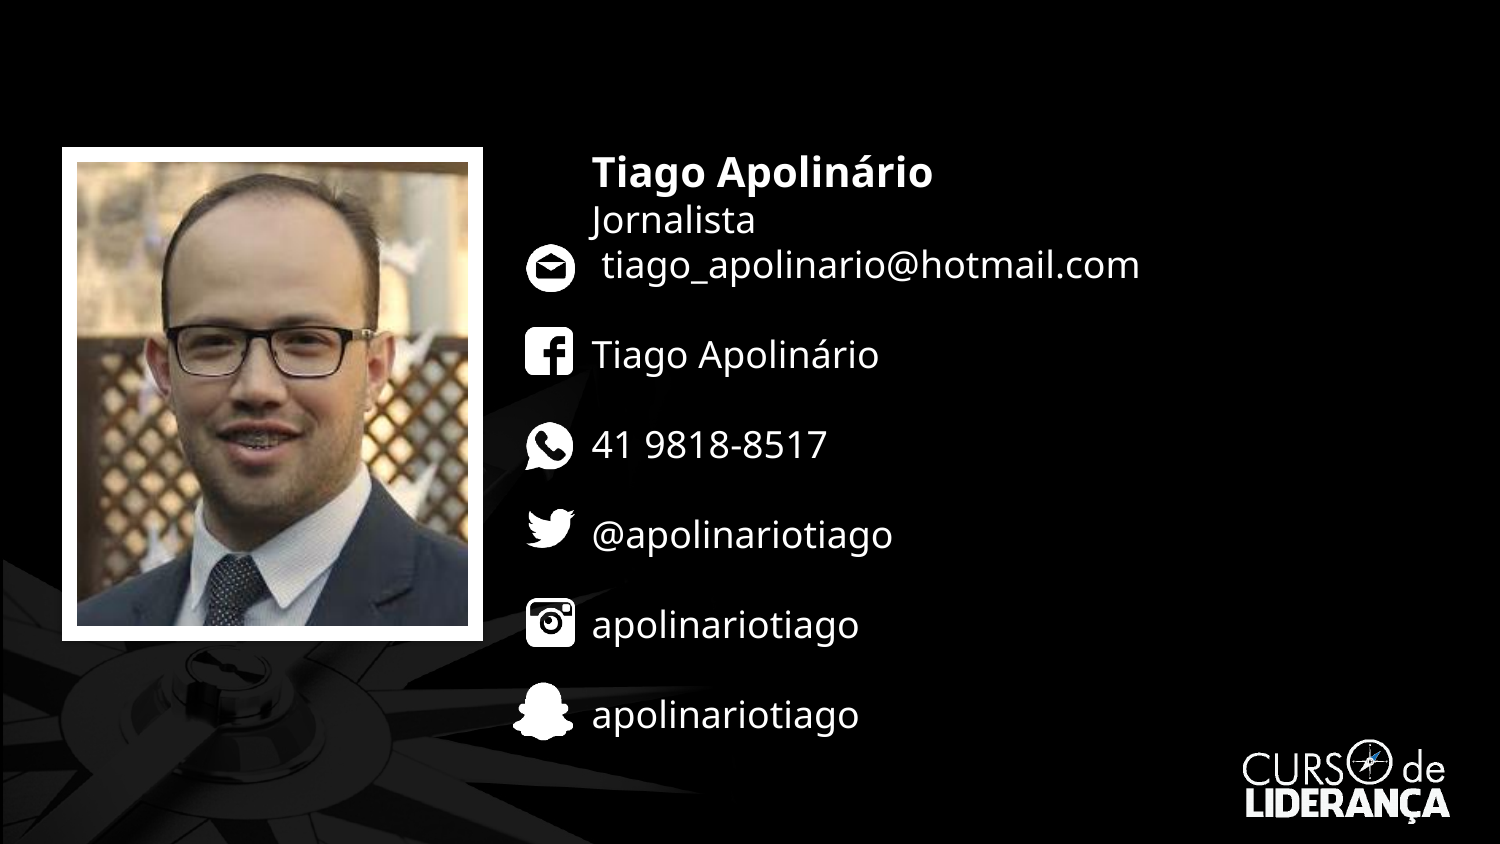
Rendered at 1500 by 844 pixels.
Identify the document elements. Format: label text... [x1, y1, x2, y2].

picture [0, 0, 1500, 844]
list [76, 161, 469, 627]
text_box Tiago Apolinário Jornalista tiago_apolinario@hotmail.com Tiago Apolinário 41 9818-8517 @apolinariotiago apolinariotiago apolinariotiago [576, 138, 1286, 744]
